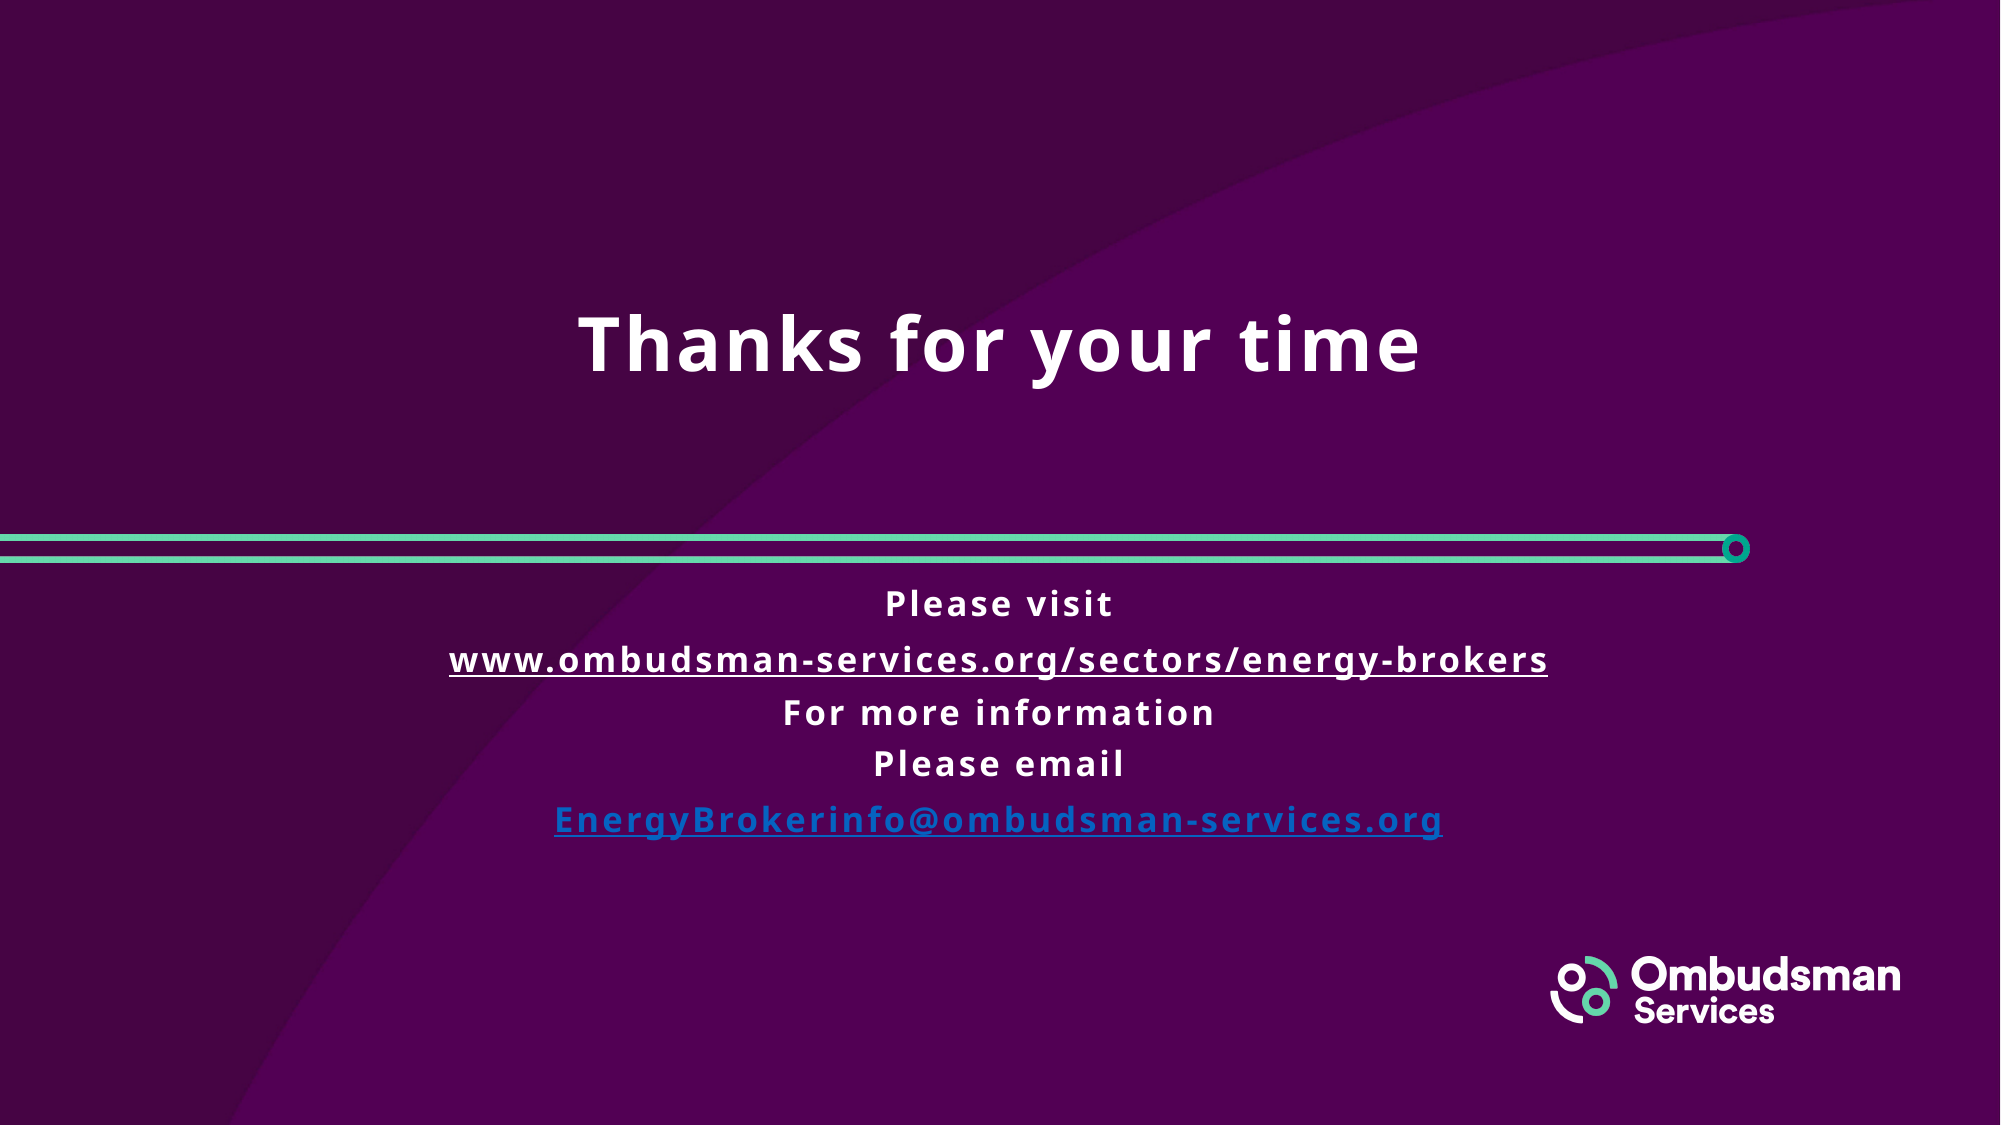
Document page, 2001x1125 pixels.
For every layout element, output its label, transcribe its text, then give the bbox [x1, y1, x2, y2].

subtitle Please visit www.ombudsman-services.org/sectors/energy-brokers For more information Please email EnergyBrokerinfo@ombudsman-services.org [18, 579, 1979, 852]
title Thanks for your time [0, 145, 2000, 538]
picture [0, 0, 2001, 1125]
